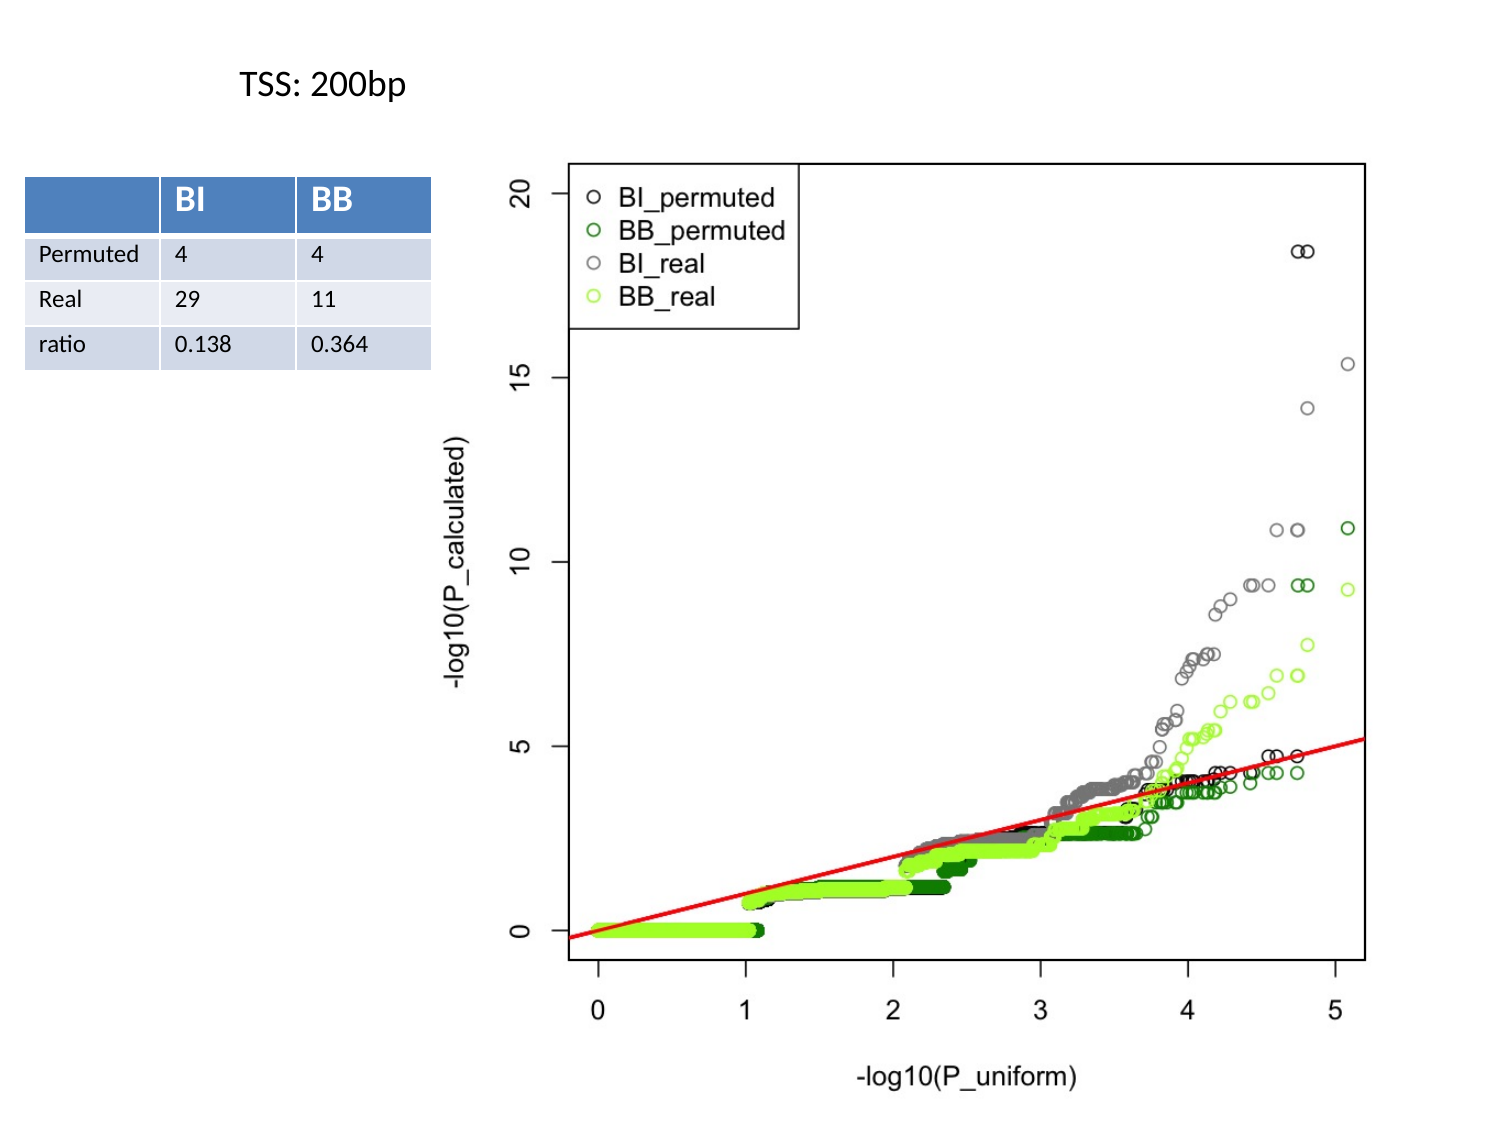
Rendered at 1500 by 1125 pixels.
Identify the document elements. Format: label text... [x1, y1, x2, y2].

table_cell 4 [297, 239, 399, 280]
table_cell 4 [161, 239, 295, 280]
picture [404, 0, 1500, 1125]
table_header BB [297, 177, 399, 233]
text_box TSS: 200bp [224, 51, 399, 111]
table_cell 11 [297, 282, 399, 325]
table_cell 29 [161, 282, 295, 325]
table_header BI [161, 177, 295, 233]
table_cell 0.364 [297, 327, 399, 370]
table_cell ratio [25, 327, 159, 370]
table_header [25, 177, 159, 233]
table_cell Real [25, 282, 159, 325]
table_cell Permuted [25, 239, 159, 280]
table_cell 0.138 [161, 327, 295, 370]
